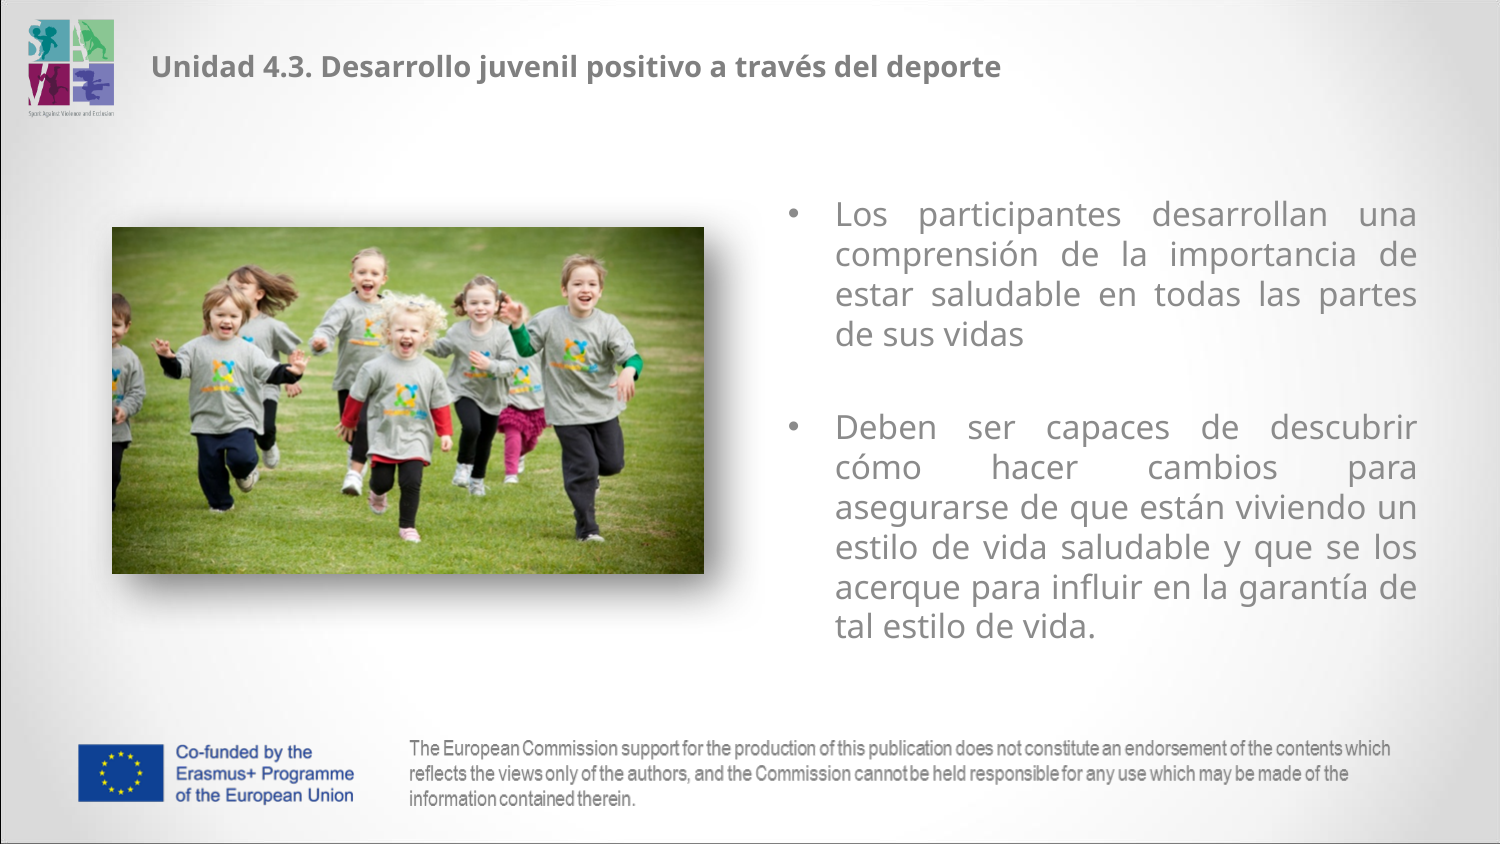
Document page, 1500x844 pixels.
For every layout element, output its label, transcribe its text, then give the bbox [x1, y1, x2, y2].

title Unidad 4.3. Desarrollo juvenil positivo a través del deporte [135, 43, 1411, 92]
picture [0, 0, 1500, 844]
subtitle Los participantes desarrollan una comprensión de la importancia de estar saludable en todas las partes de sus vidas Deben ser capaces de descubrir cómo hacer cambios para asegurarse de que están viviendo un estilo de vida saludable y que se los acerque para influir en la garantía de tal estilo de vida. [772, 185, 1434, 650]
